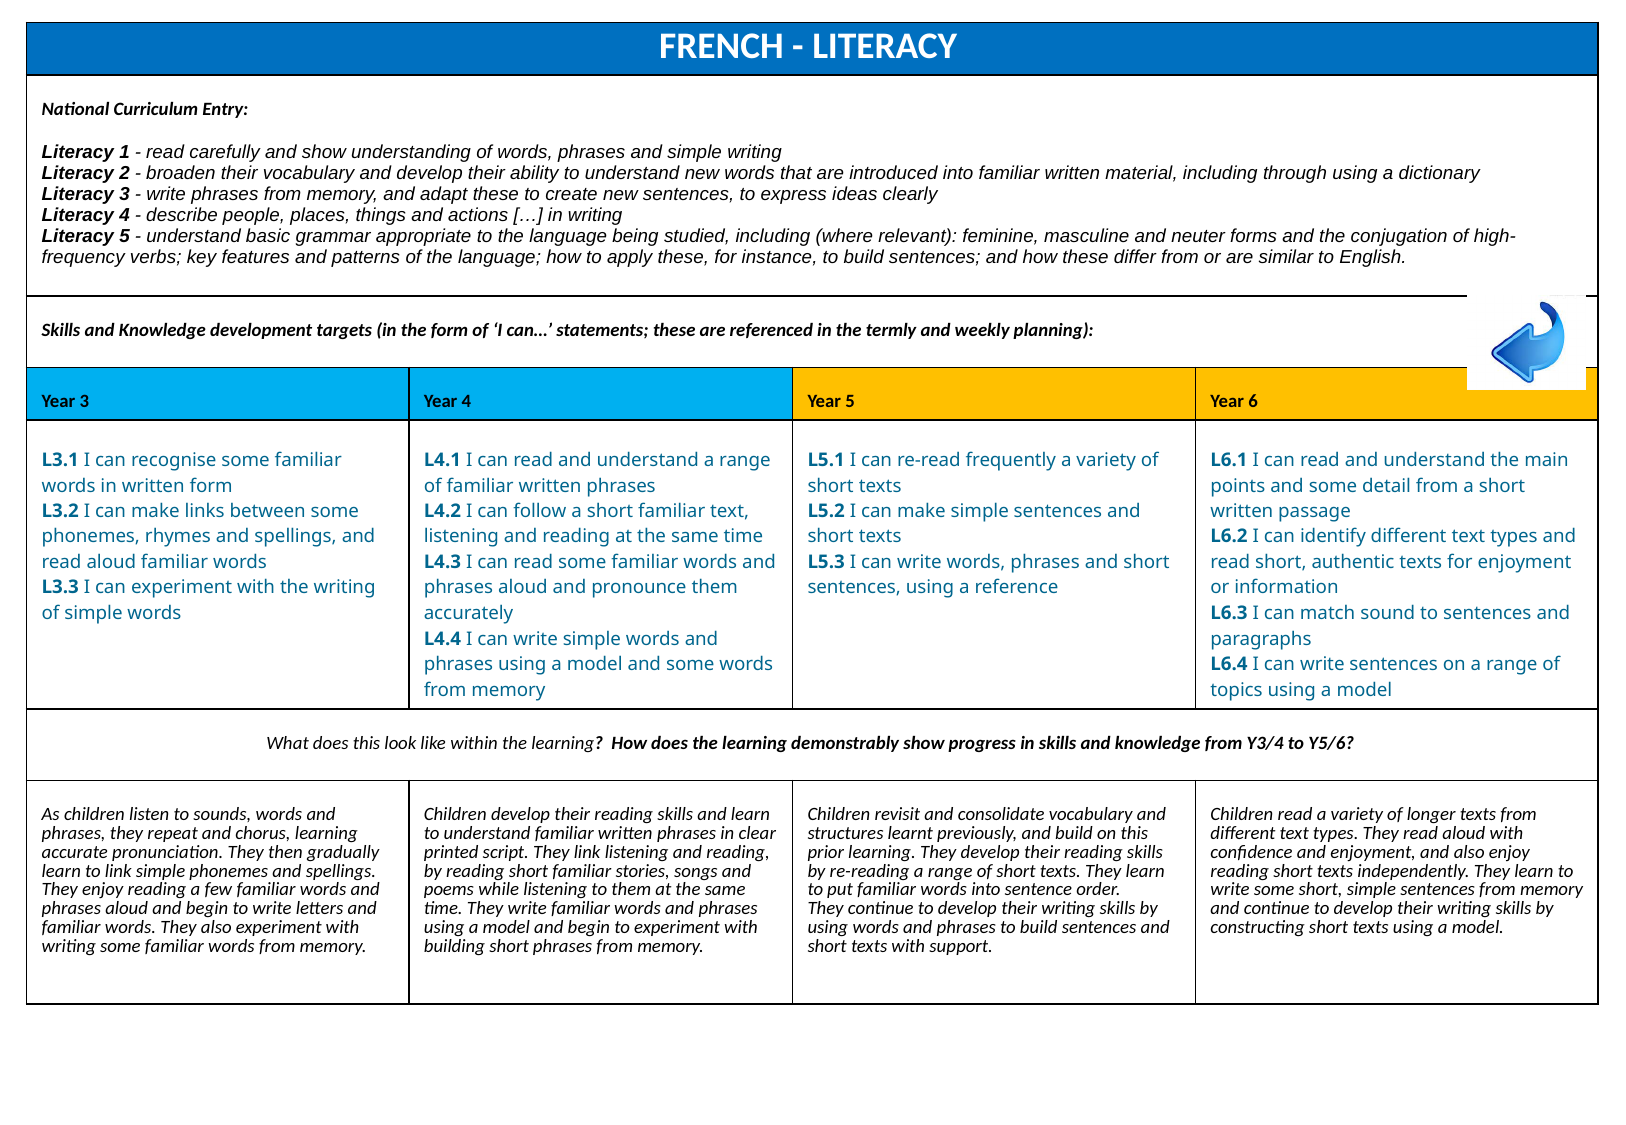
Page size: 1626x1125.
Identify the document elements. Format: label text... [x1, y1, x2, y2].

table_cell Year 6 [1196, 368, 1597, 419]
table_cell Year 5 [793, 368, 1195, 419]
table_cell Children revisit and consolidate vocabulary and structures learnt previously, and build on this prior learning. They develop their reading skills by re-reading a range of short texts. They learn to put familiar words into sentence order. They continue to develop their writing skills by using words and phrases to build sentences and short texts with support. [793, 781, 1195, 1003]
table_cell As children listen to sounds, words and phrases, they repeat and chorus, learning accurate pronunciation. They then gradually learn to link simple phonemes and spellings. They enjoy reading a few familiar words and phrases aloud and begin to write letters and familiar words. They also experiment with writing some familiar words from memory. [27, 781, 408, 1003]
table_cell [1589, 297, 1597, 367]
table_cell L3.1 I can recognise some familiar words in written form L3.2 I can make links between some phonemes, rhymes and spellings, and read aloud familiar words L3.3 I can experiment with the writing of simple words [27, 421, 408, 708]
table_cell L4.1 I can read and understand a range of familiar written phrases L4.2 I can follow a short familiar text, listening and reading at the same time L4.3 I can read some familiar words and phrases aloud and pronounce them accurately L4.4 I can write simple words and phrases using a model and some words from memory [410, 421, 792, 708]
table_cell Children develop their reading skills and learn to understand familiar written phrases in clear printed script. They link listening and reading, by reading short familiar stories, songs and poems while listening to them at the same time. They write familiar words and phrases using a model and begin to experiment with building short phrases from memory. [410, 781, 792, 1003]
table_cell Year 3 [27, 368, 408, 419]
table_cell Skills and Knowledge development targets (in the form of ‘I can…’ statements; these are referenced in the termly and weekly planning): [27, 297, 1464, 367]
table_cell Children read a variety of longer texts from different text types. They read aloud with confidence and enjoyment, and also enjoy reading short texts independently. They learn to write some short, simple sentences from memory and continue to develop their writing skills by constructing short texts using a model. [1196, 781, 1597, 1003]
table_cell National Curriculum Entry: Literacy 1 - read carefully and show understanding of words, phrases and simple writing Literacy 2 - broaden their vocabulary and develop their ability to understand new words that are introduced into familiar written material, including through using a dictionary Literacy 3 - write phrases from memory, and adapt these to create new sentences, to express ideas clearly Literacy 4 - describe people, places, things and actions […] in writing Literacy 5 - understand basic grammar appropriate to the language being studied, including (where relevant): feminine, masculine and neuter forms and the conjugation of high-frequency verbs; key features and patterns of the language; how to apply these, for instance, to build sentences; and how these differ from or are similar to English. [27, 76, 1597, 295]
picture [1467, 294, 1587, 390]
table_header FRENCH - LITERACY [27, 23, 1597, 74]
table_cell What does this look like within the learning? How does the learning demonstrably show progress in skills and knowledge from Y3/4 to Y5/6? [27, 710, 1597, 780]
table_cell Year 4 [410, 368, 792, 419]
table_cell L5.1 I can re-read frequently a variety of short texts L5.2 I can make simple sentences and short texts L5.3 I can write words, phrases and short sentences, using a reference [793, 421, 1195, 708]
table_cell L6.1 I can read and understand the main points and some detail from a short written passage L6.2 I can identify different text types and read short, authentic texts for enjoyment or information L6.3 I can match sound to sentences and paragraphs L6.4 I can write sentences on a range of topics using a model [1196, 421, 1597, 708]
